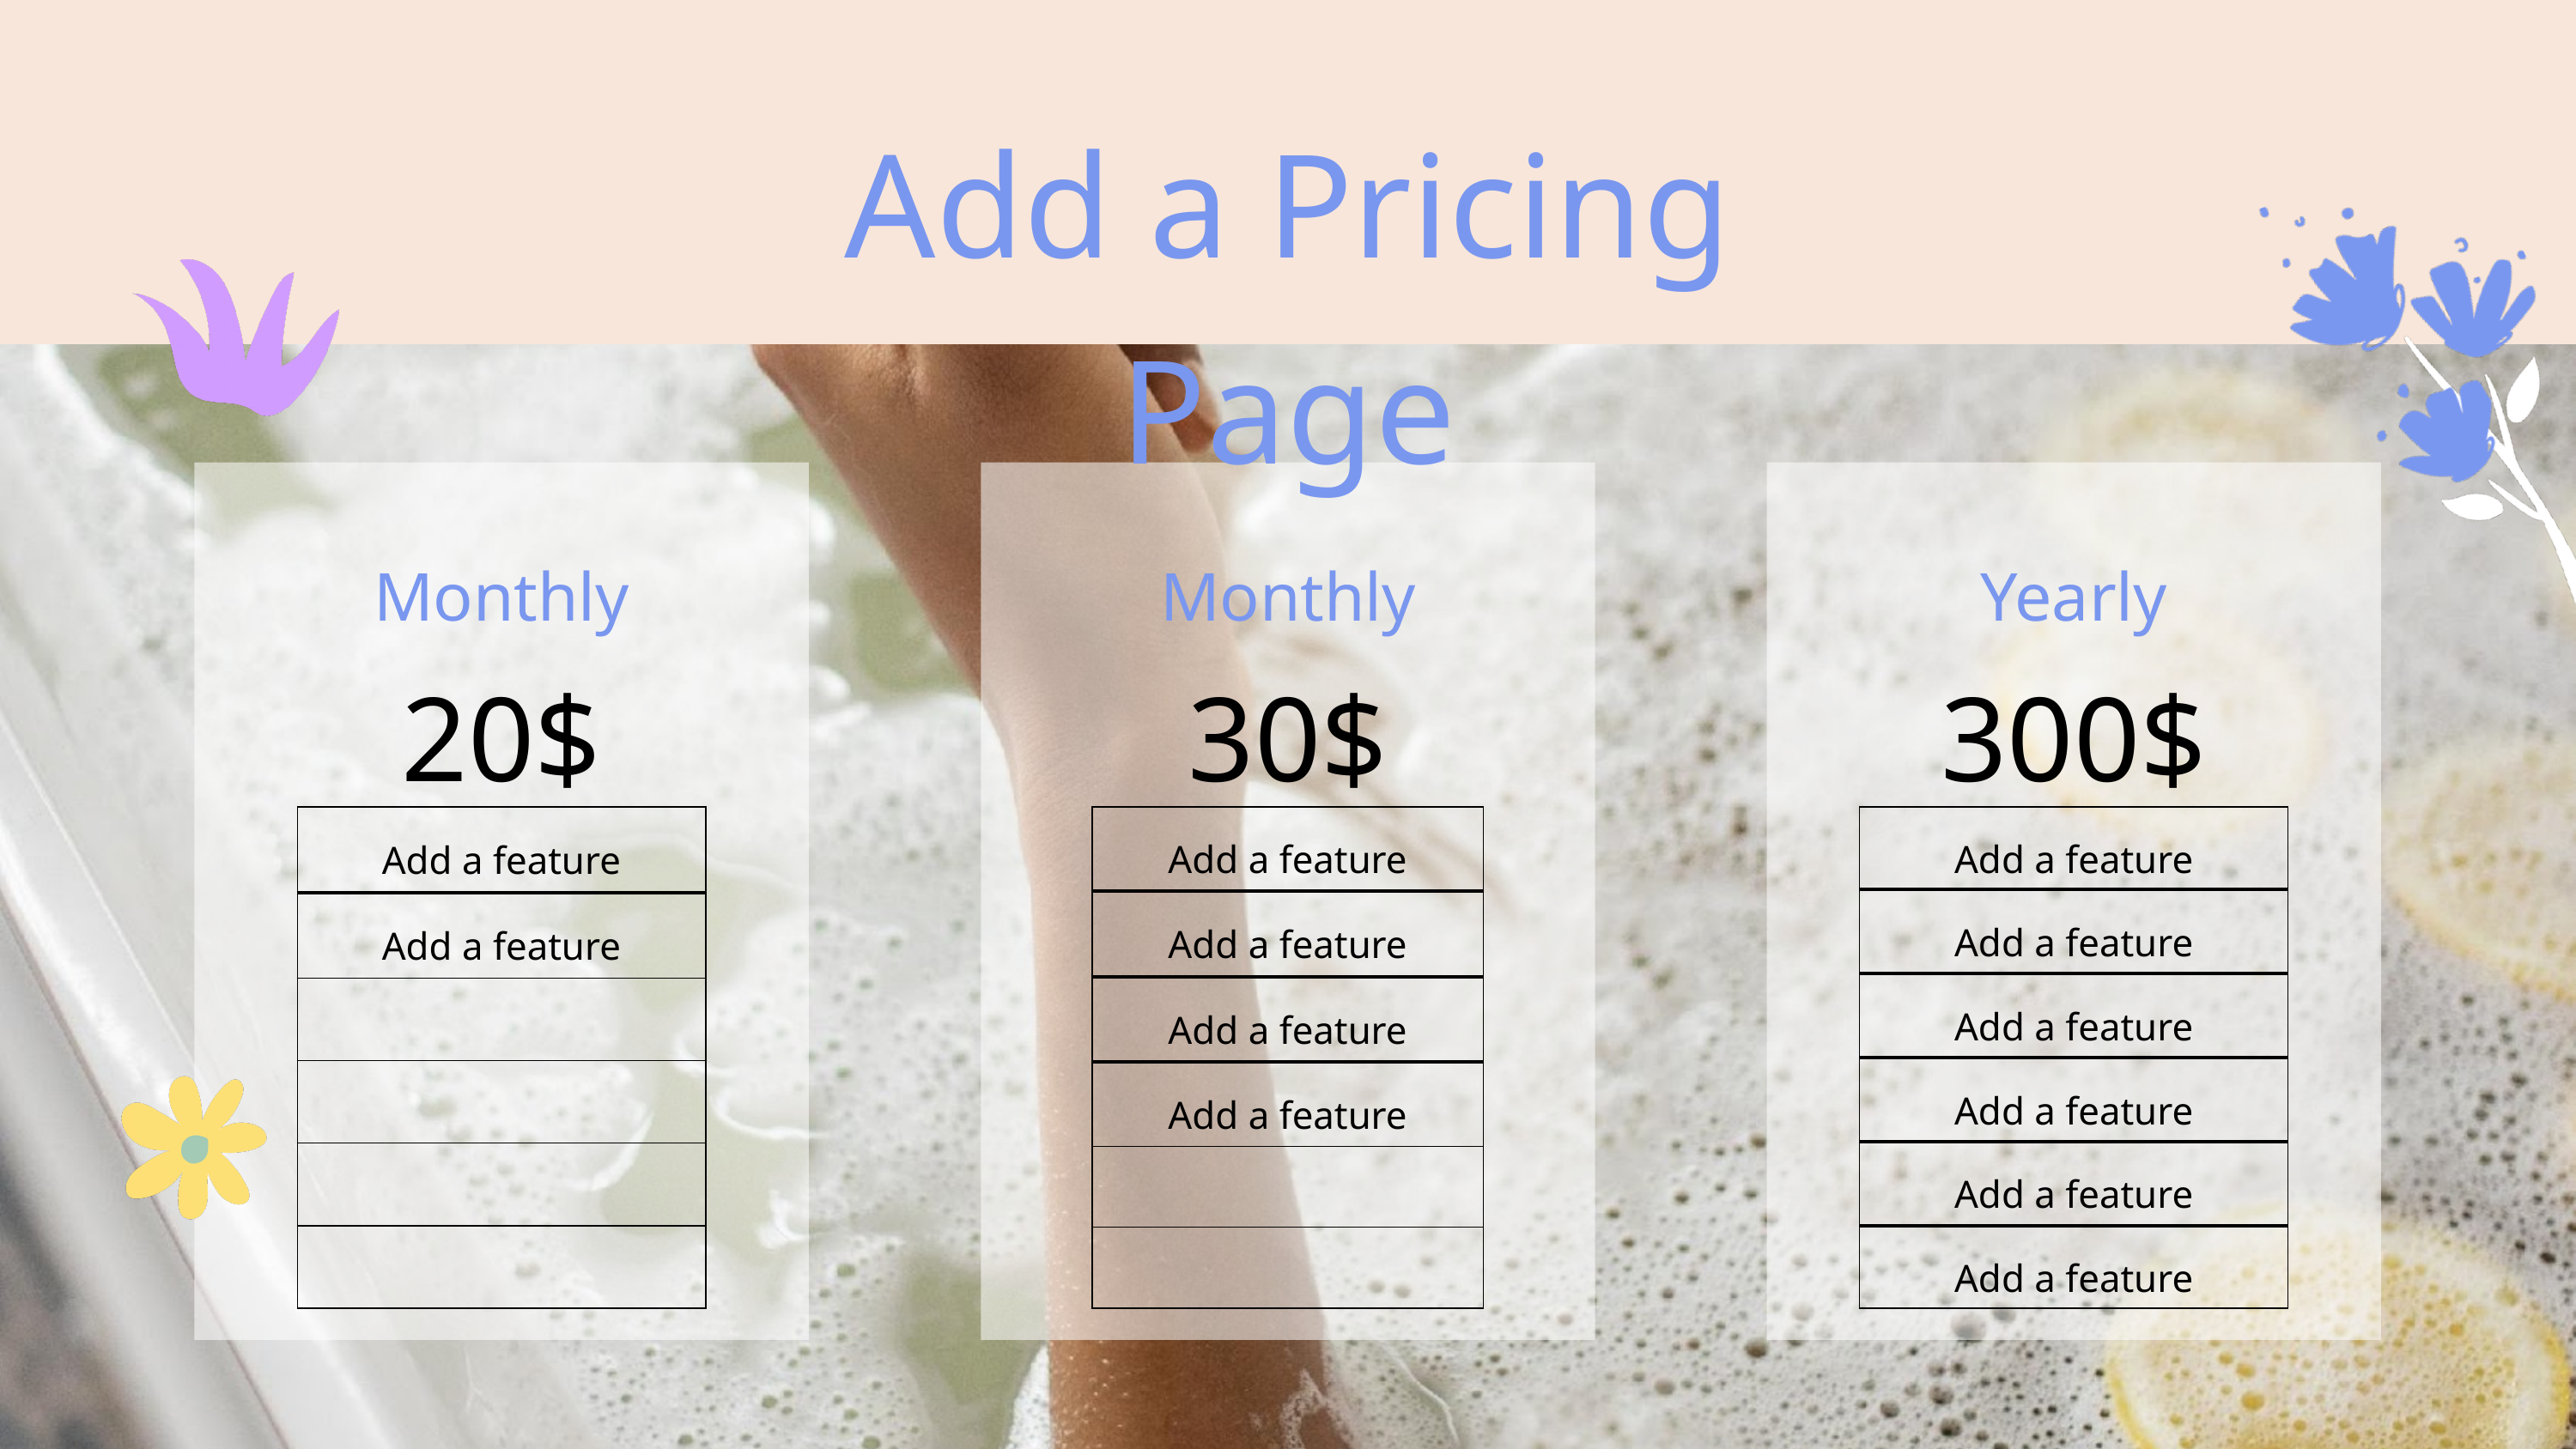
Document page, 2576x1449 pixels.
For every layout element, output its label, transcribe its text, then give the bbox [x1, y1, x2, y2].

text_box Add a Pricing Page [662, 80, 1914, 341]
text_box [981, 431, 1595, 1341]
picture [0, 114, 2576, 1449]
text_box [194, 431, 809, 1341]
